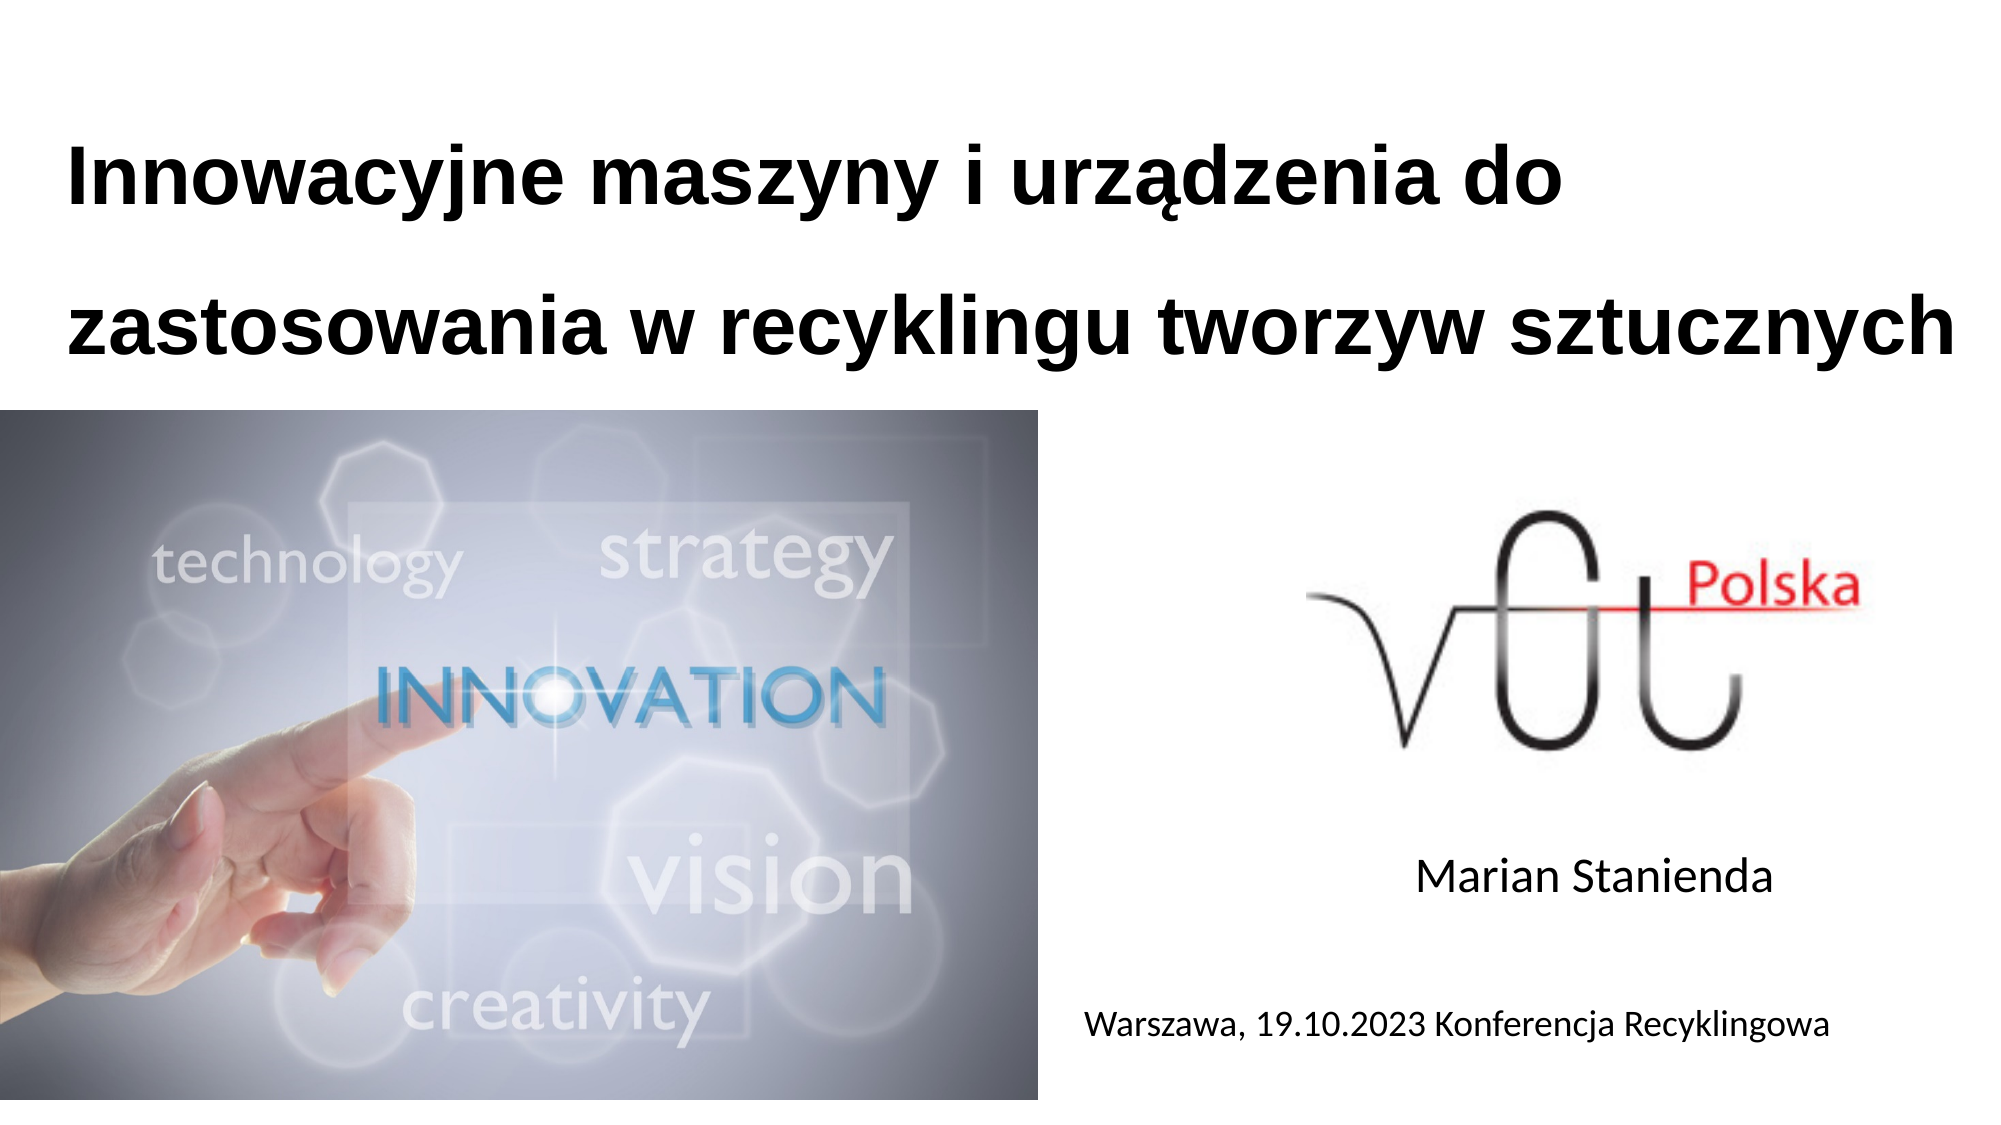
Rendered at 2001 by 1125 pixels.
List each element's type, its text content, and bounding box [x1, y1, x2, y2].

picture [1306, 456, 1883, 775]
picture [0, 410, 1038, 1100]
text_box Warszawa, 19.10.2023 Konferencja Recyklingowa [1069, 991, 1940, 1051]
text_box Marian Stanienda [1400, 834, 1812, 910]
title Innowacyjne maszyny i urządzenia do zastosowania w recyklingu tworzyw sztucznych [51, 62, 1986, 381]
